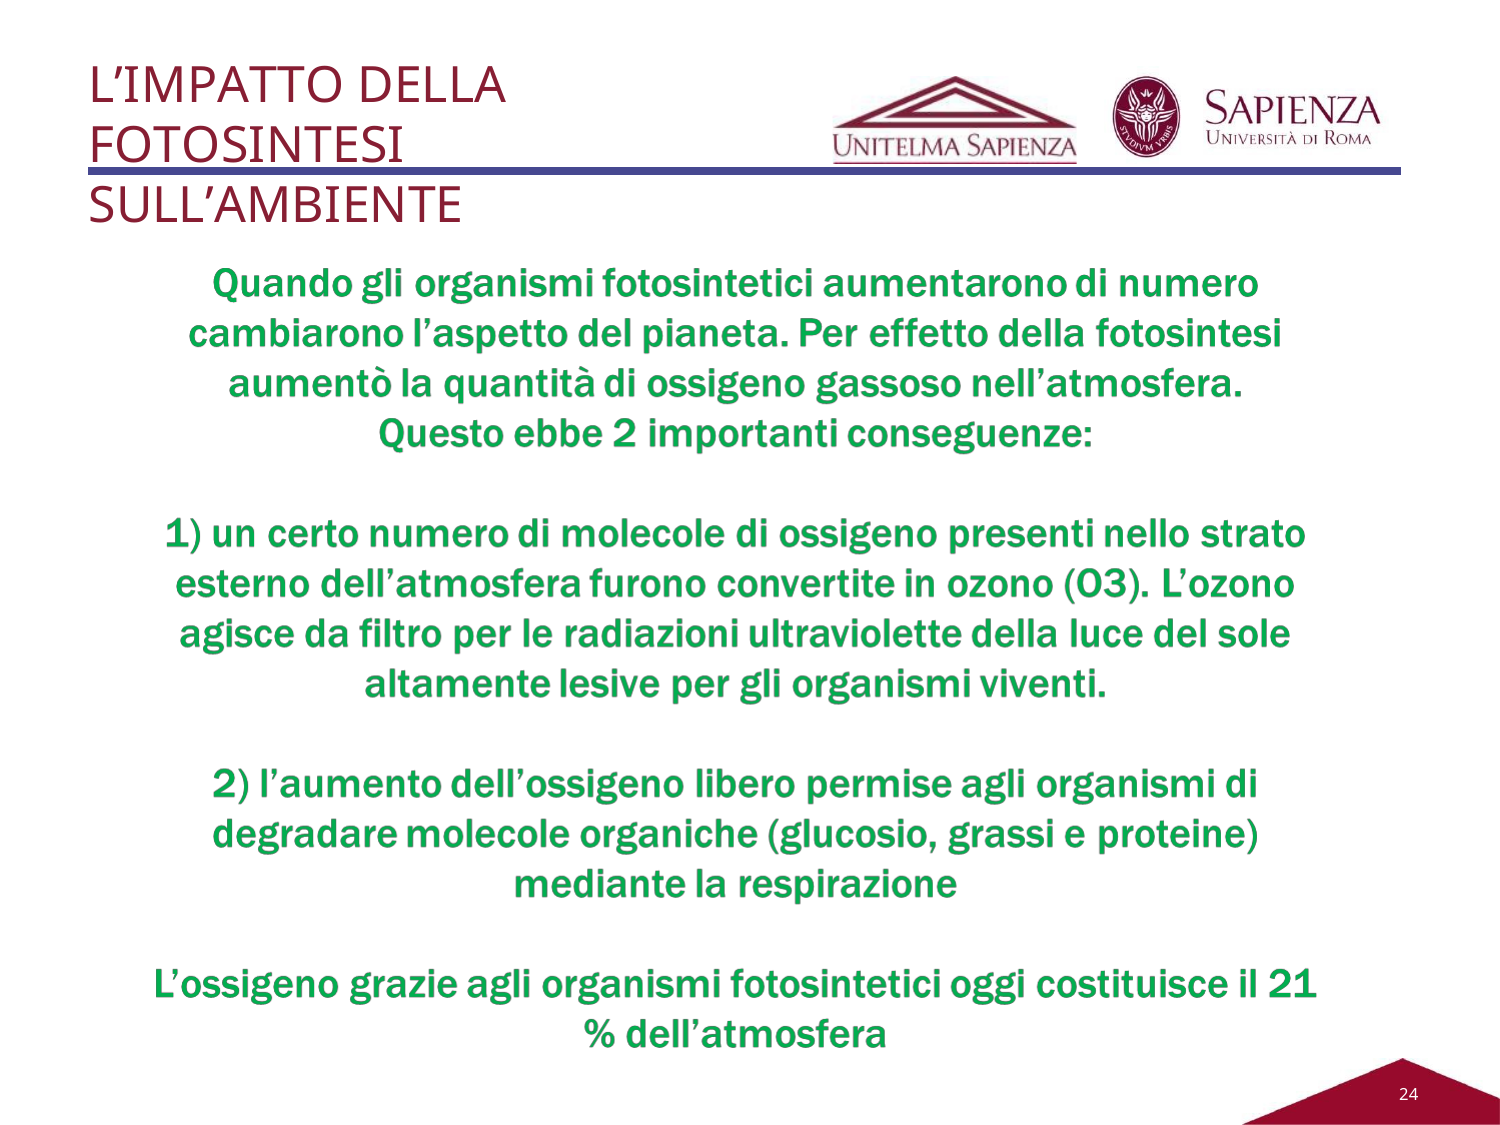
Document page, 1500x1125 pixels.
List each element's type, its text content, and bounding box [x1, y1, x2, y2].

text_box L’IMPATTO DELLA FOTOSINTESI SULL’AMBIENTE [86, 53, 767, 233]
slide_number 21 [1394, 1083, 1422, 1125]
picture [832, 76, 1077, 164]
text_box [121, 244, 1352, 1083]
picture [1104, 66, 1414, 164]
picture [1241, 1058, 1500, 1125]
